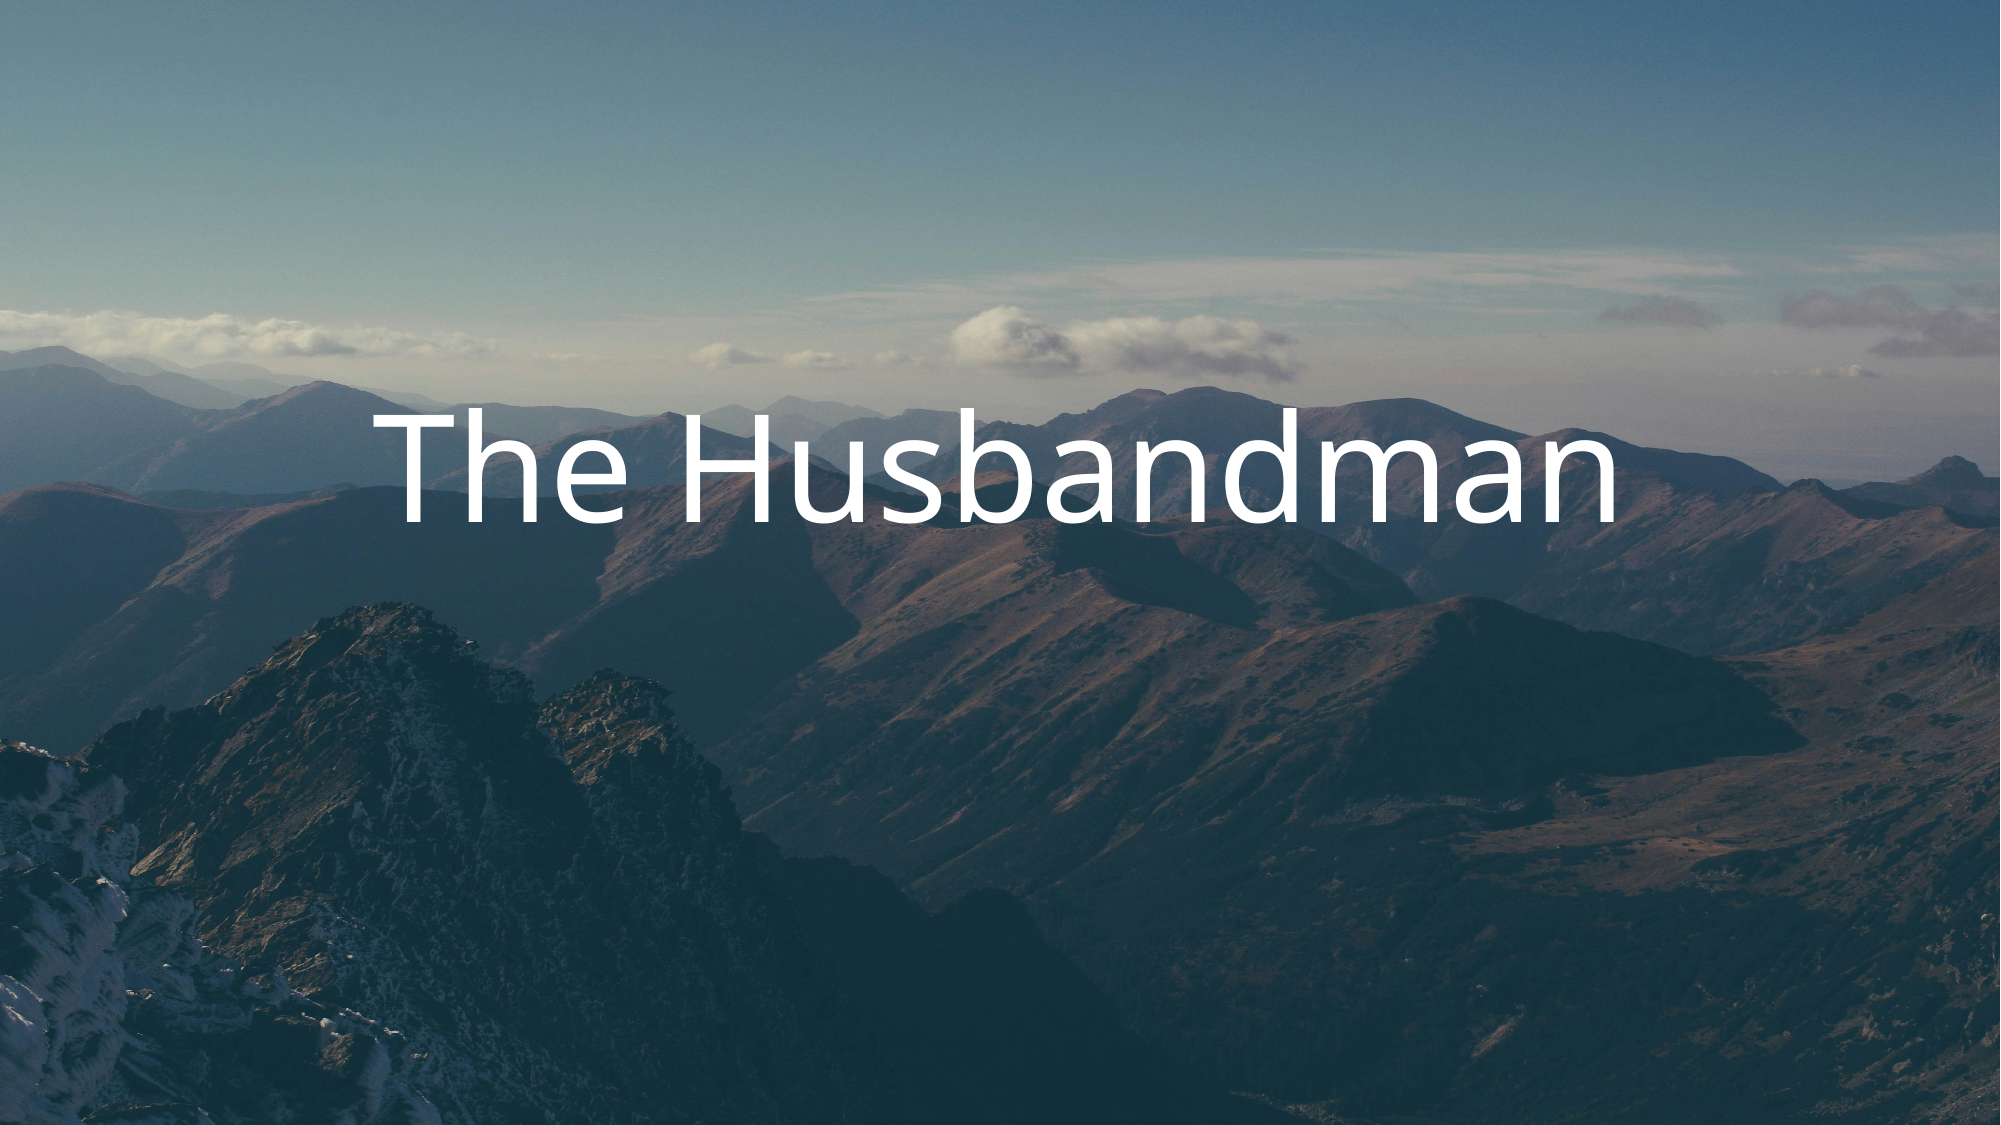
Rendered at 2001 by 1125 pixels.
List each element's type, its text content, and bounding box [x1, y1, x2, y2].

picture [0, 0, 2000, 1125]
text_box The Husbandman [315, 365, 1685, 561]
